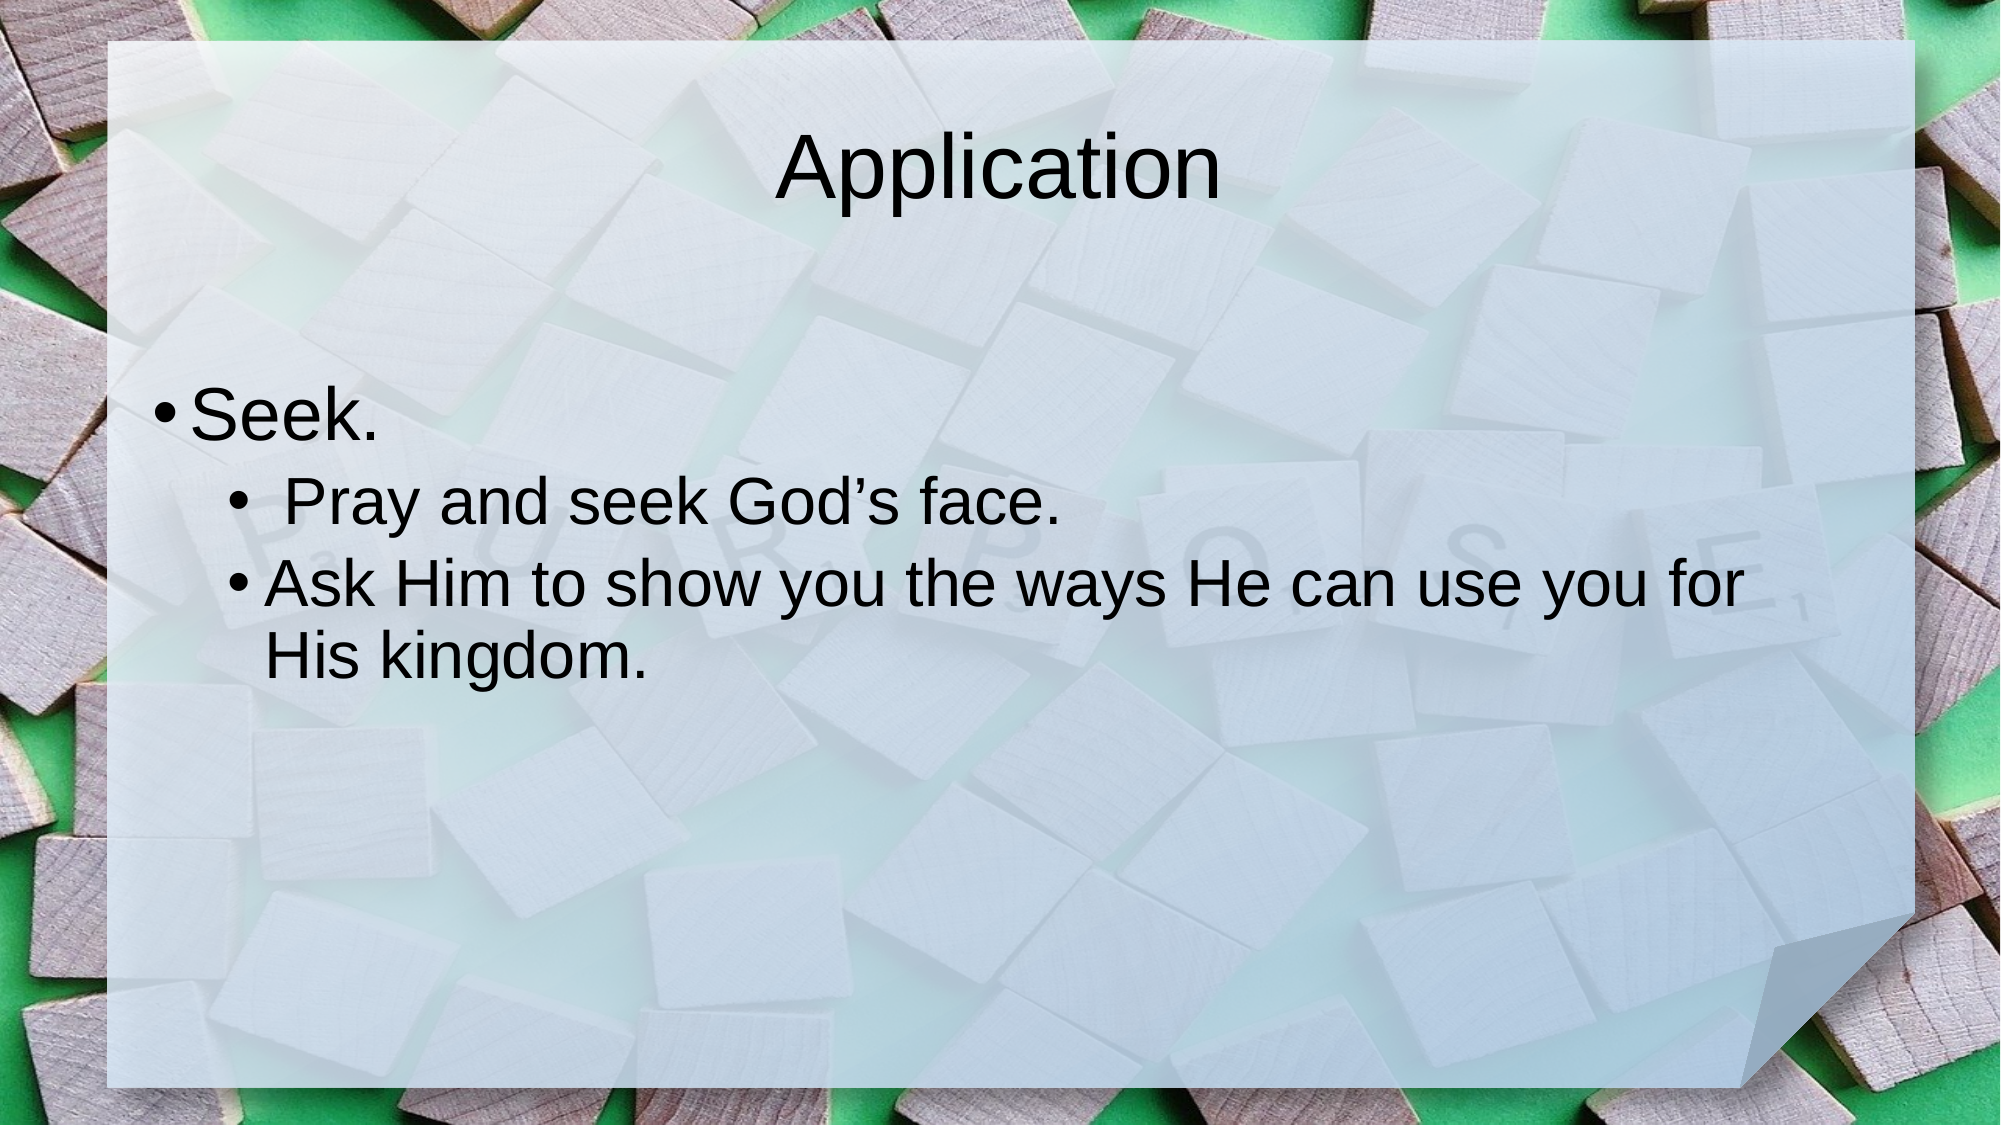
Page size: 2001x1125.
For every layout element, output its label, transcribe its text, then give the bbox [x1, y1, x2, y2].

picture [0, 0, 2001, 1125]
list Seek. Pray and seek God’s face. Ask Him to show you the ways He can use you for His kingdom. [137, 367, 1863, 1014]
title Application [137, 59, 1863, 278]
